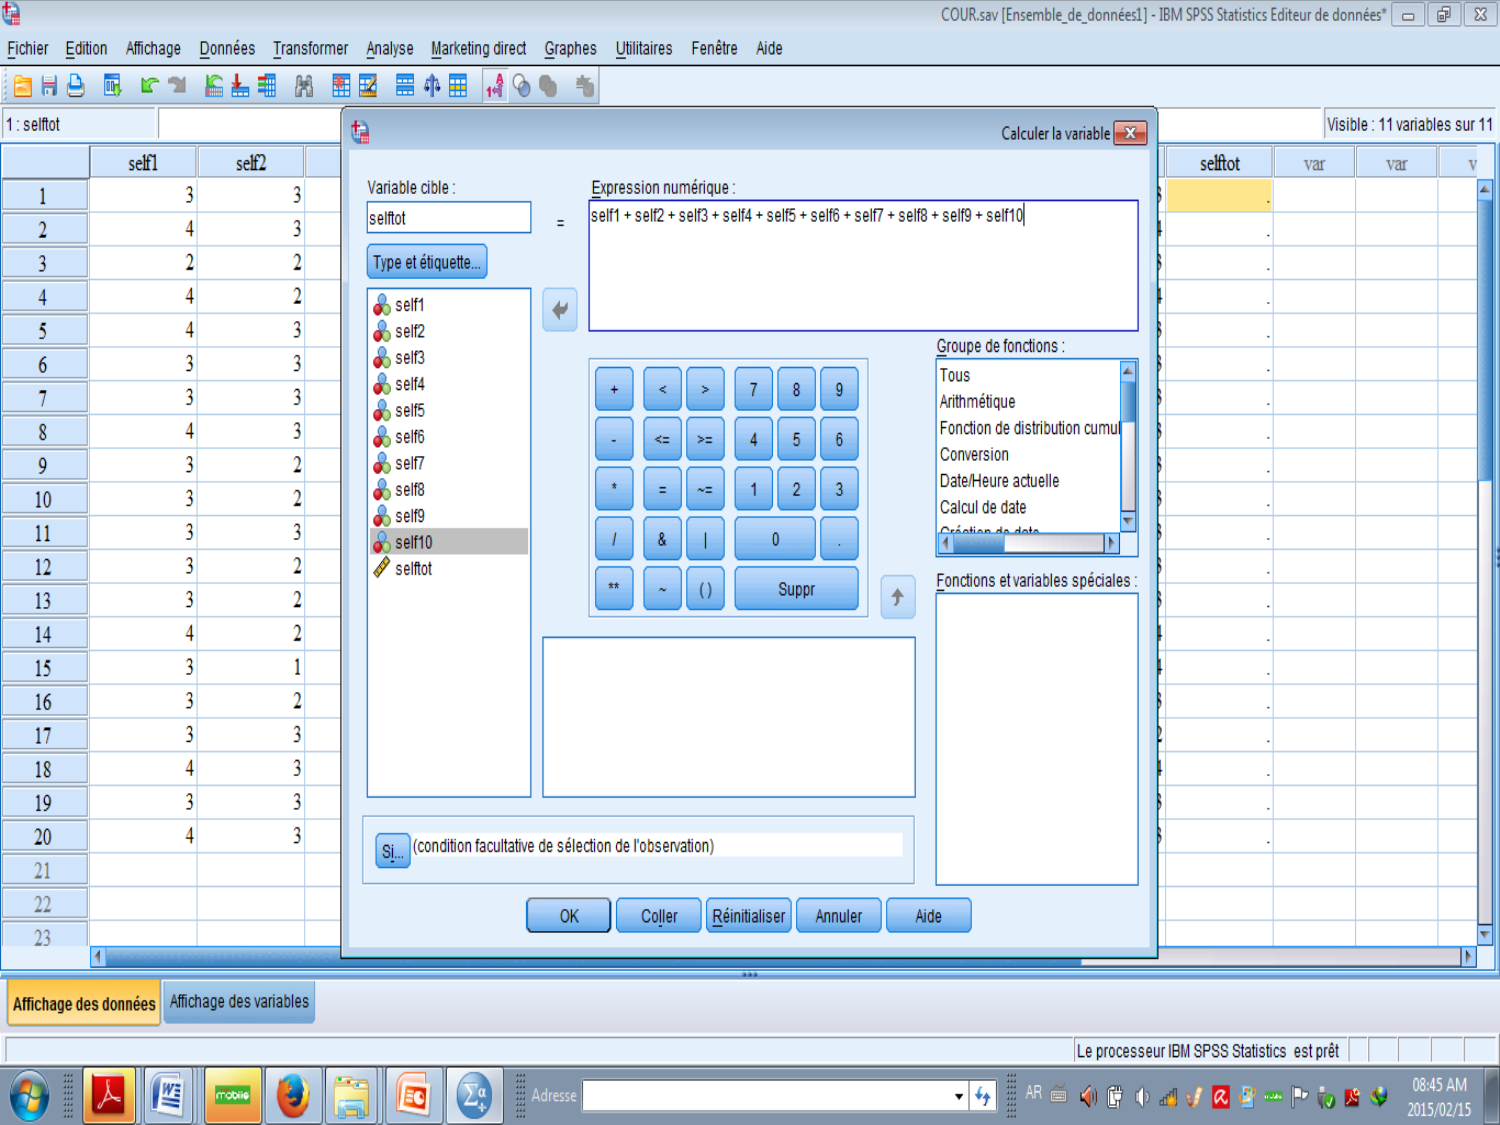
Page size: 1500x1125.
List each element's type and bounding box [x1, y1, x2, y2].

list [0, 0, 1500, 1125]
